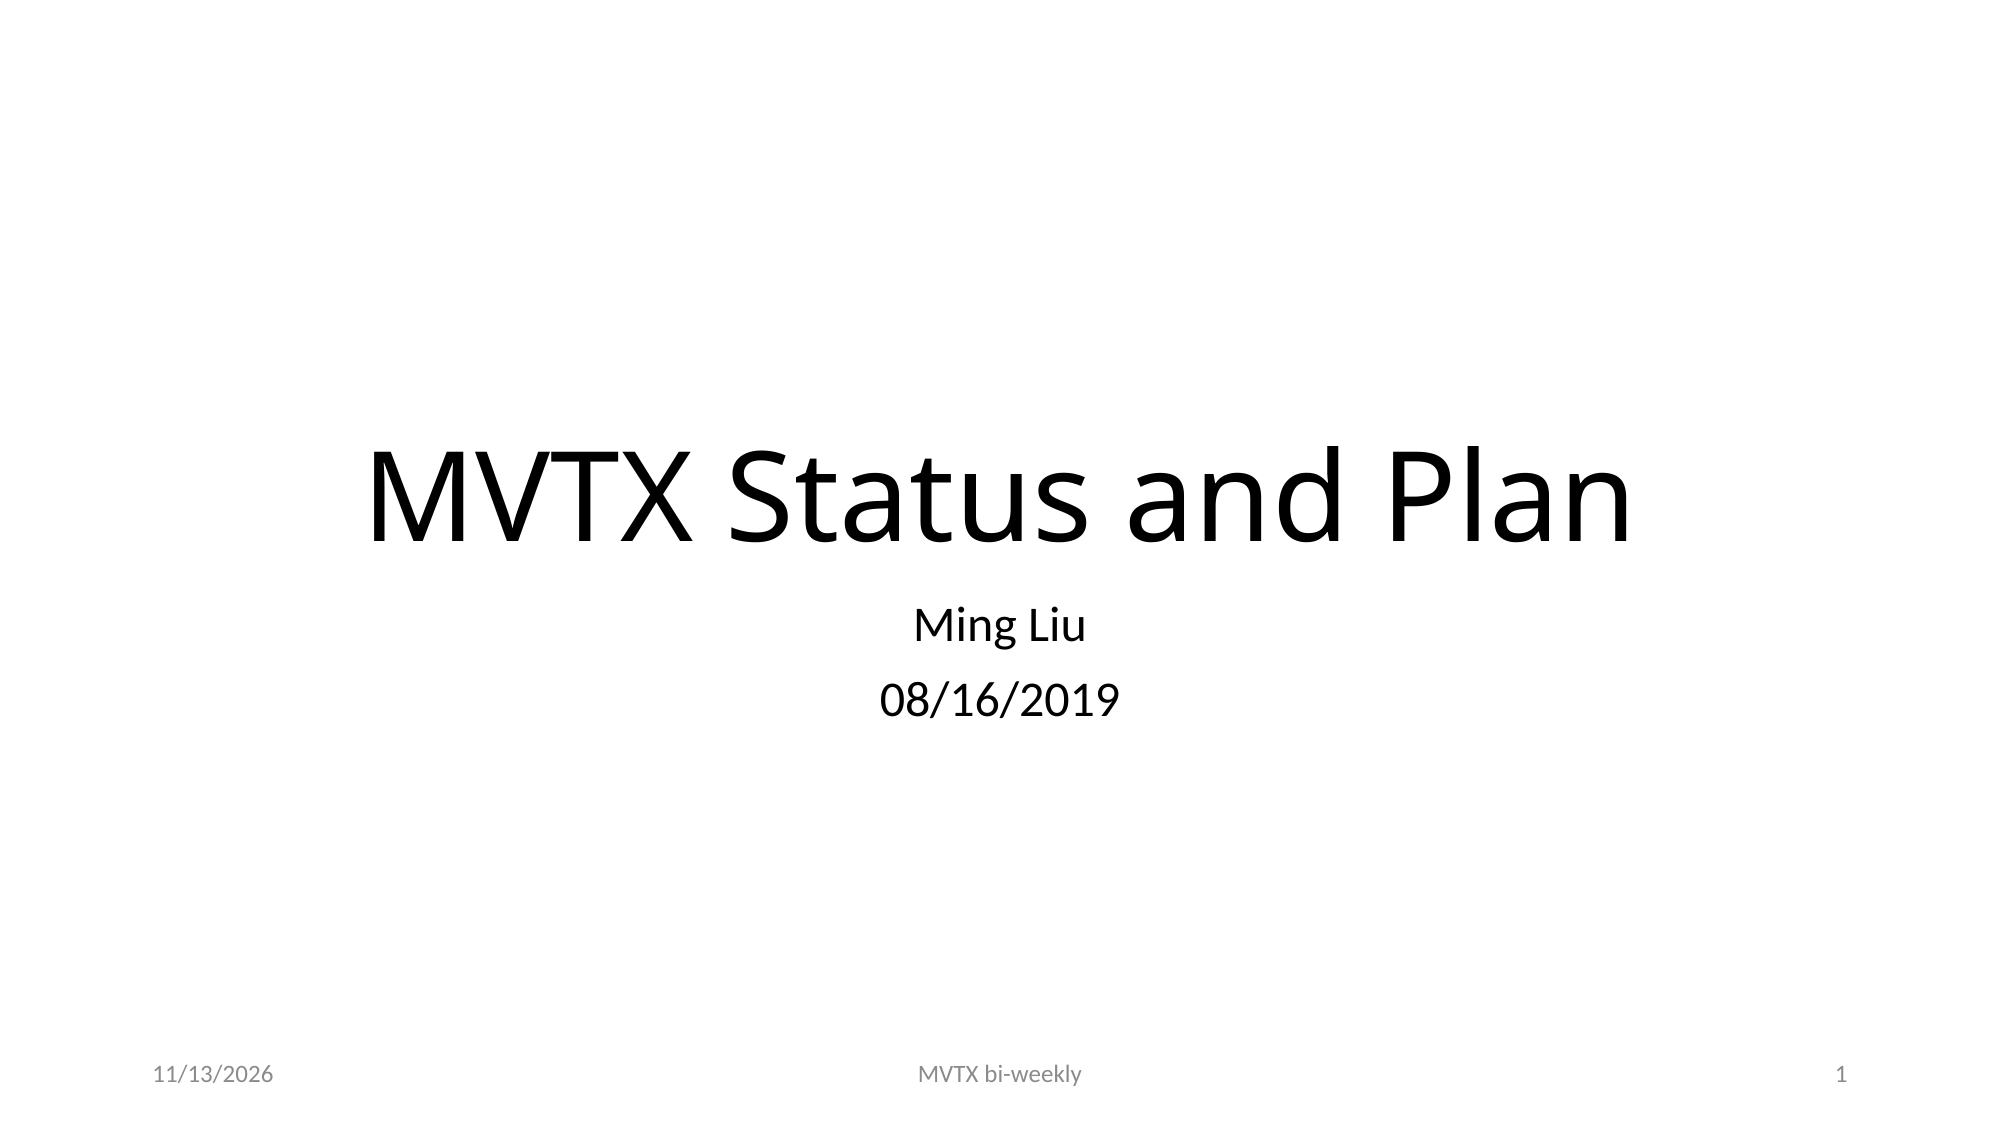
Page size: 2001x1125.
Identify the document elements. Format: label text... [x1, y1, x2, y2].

title MVTX Status and Plan [249, 184, 1750, 576]
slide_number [137, 1042, 588, 1103]
footer MVTX bi-weekly [662, 1042, 1338, 1103]
slide_number 1 [1412, 1042, 1863, 1103]
subtitle Ming Liu 08/16/2019 [249, 590, 1750, 863]
